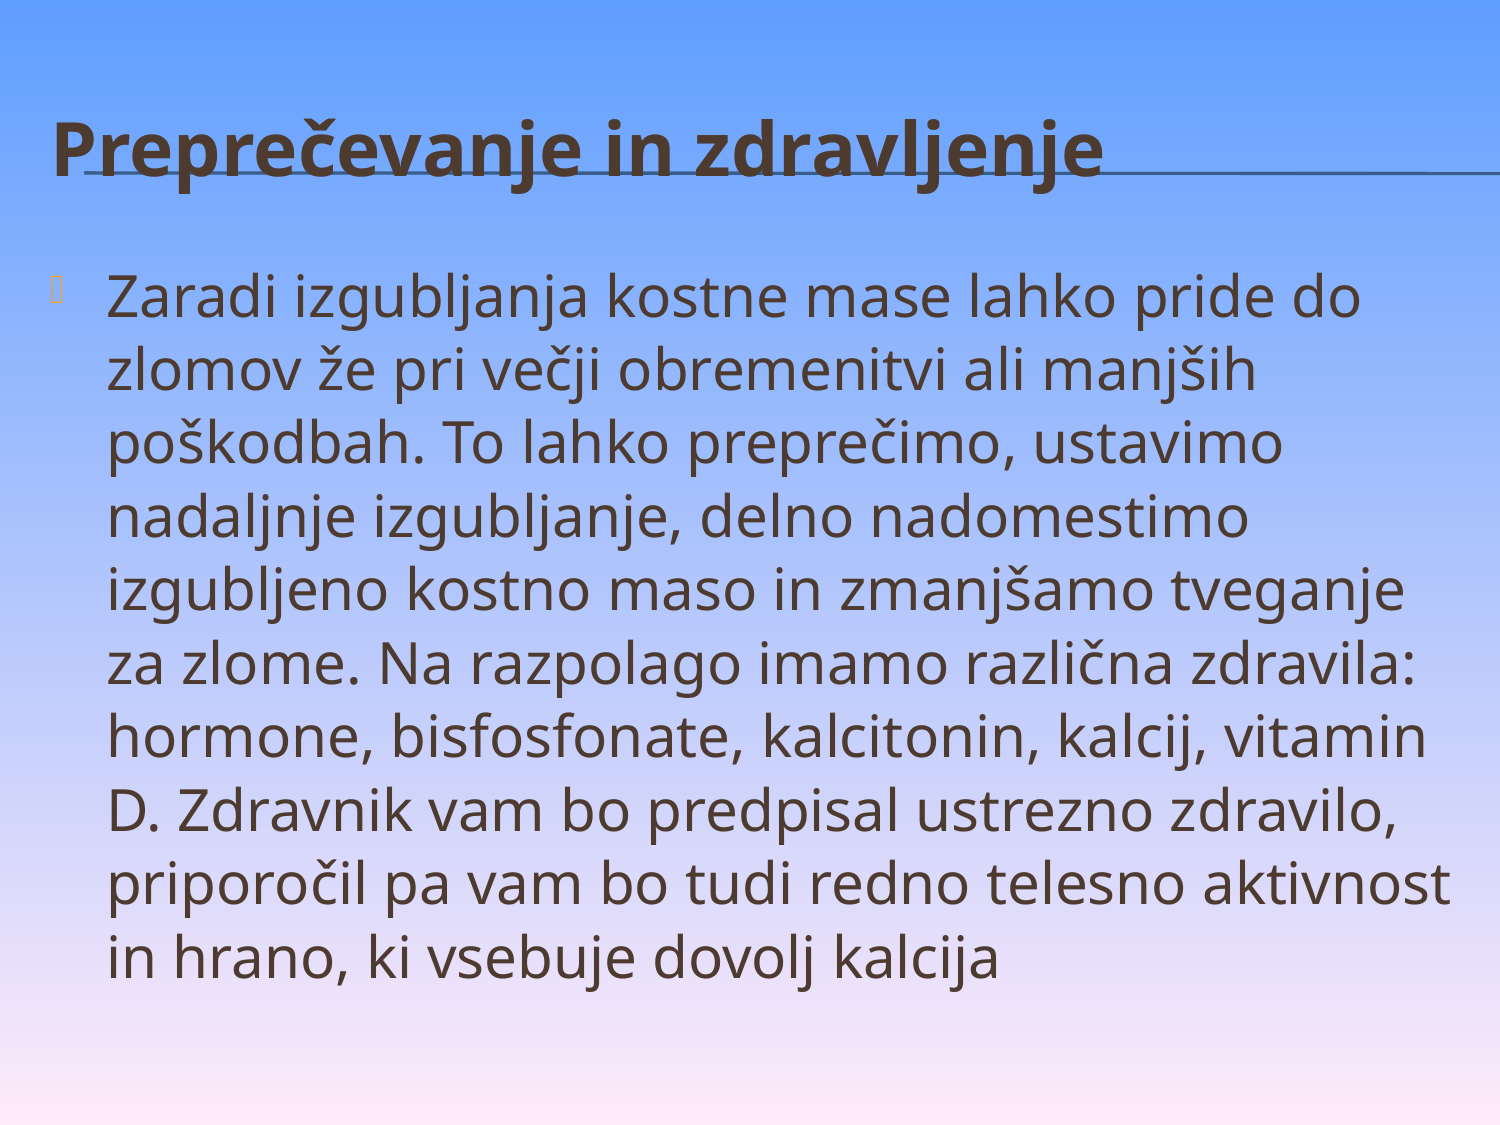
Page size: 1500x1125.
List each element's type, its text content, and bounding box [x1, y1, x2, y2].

list Zaradi izgubljanja kostne mase lahko pride do zlomov že pri večji obremenitvi ali manjših poškodbah. To lahko preprečimo, ustavimo nadaljnje izgubljanje, delno nadomestimo izgubljeno kostno maso in zmanjšamo tveganje za zlome. Na razpolago imamo različna zdravila: hormone, bisfosfonate, kalcitonin, kalcij, vitamin D. Zdravnik vam bo predpisal ustrezno zdravilo, priporočil pa vam bo tudi redno telesno aktivnost in hrano, ki vsebuje dovolj kalcija [50, 255, 1476, 998]
title Preprečevanje in zdravljenje [50, 75, 1476, 213]
